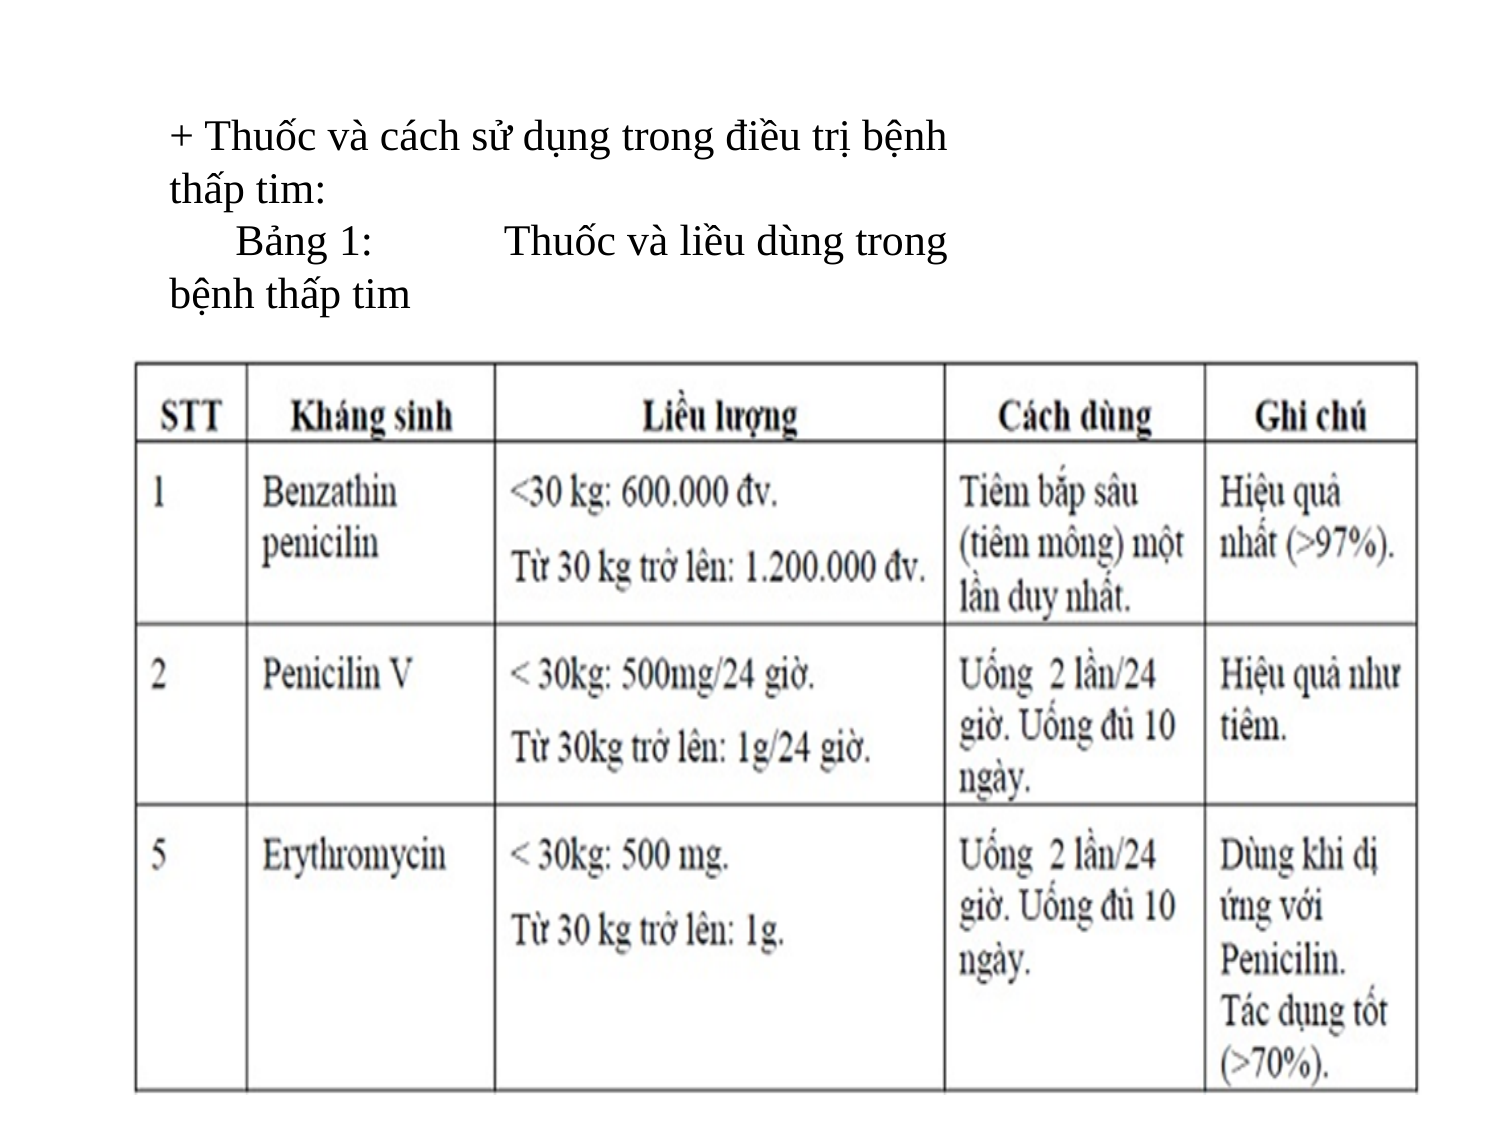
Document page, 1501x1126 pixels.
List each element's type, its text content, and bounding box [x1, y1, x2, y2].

picture [131, 357, 1422, 1095]
text_box + Thuốc và cách sử dụng trong điều trị bệnh thấp tim: Bảng 1: Thuốc và liều dùng trong bệnh thấp tim [159, 101, 1003, 322]
